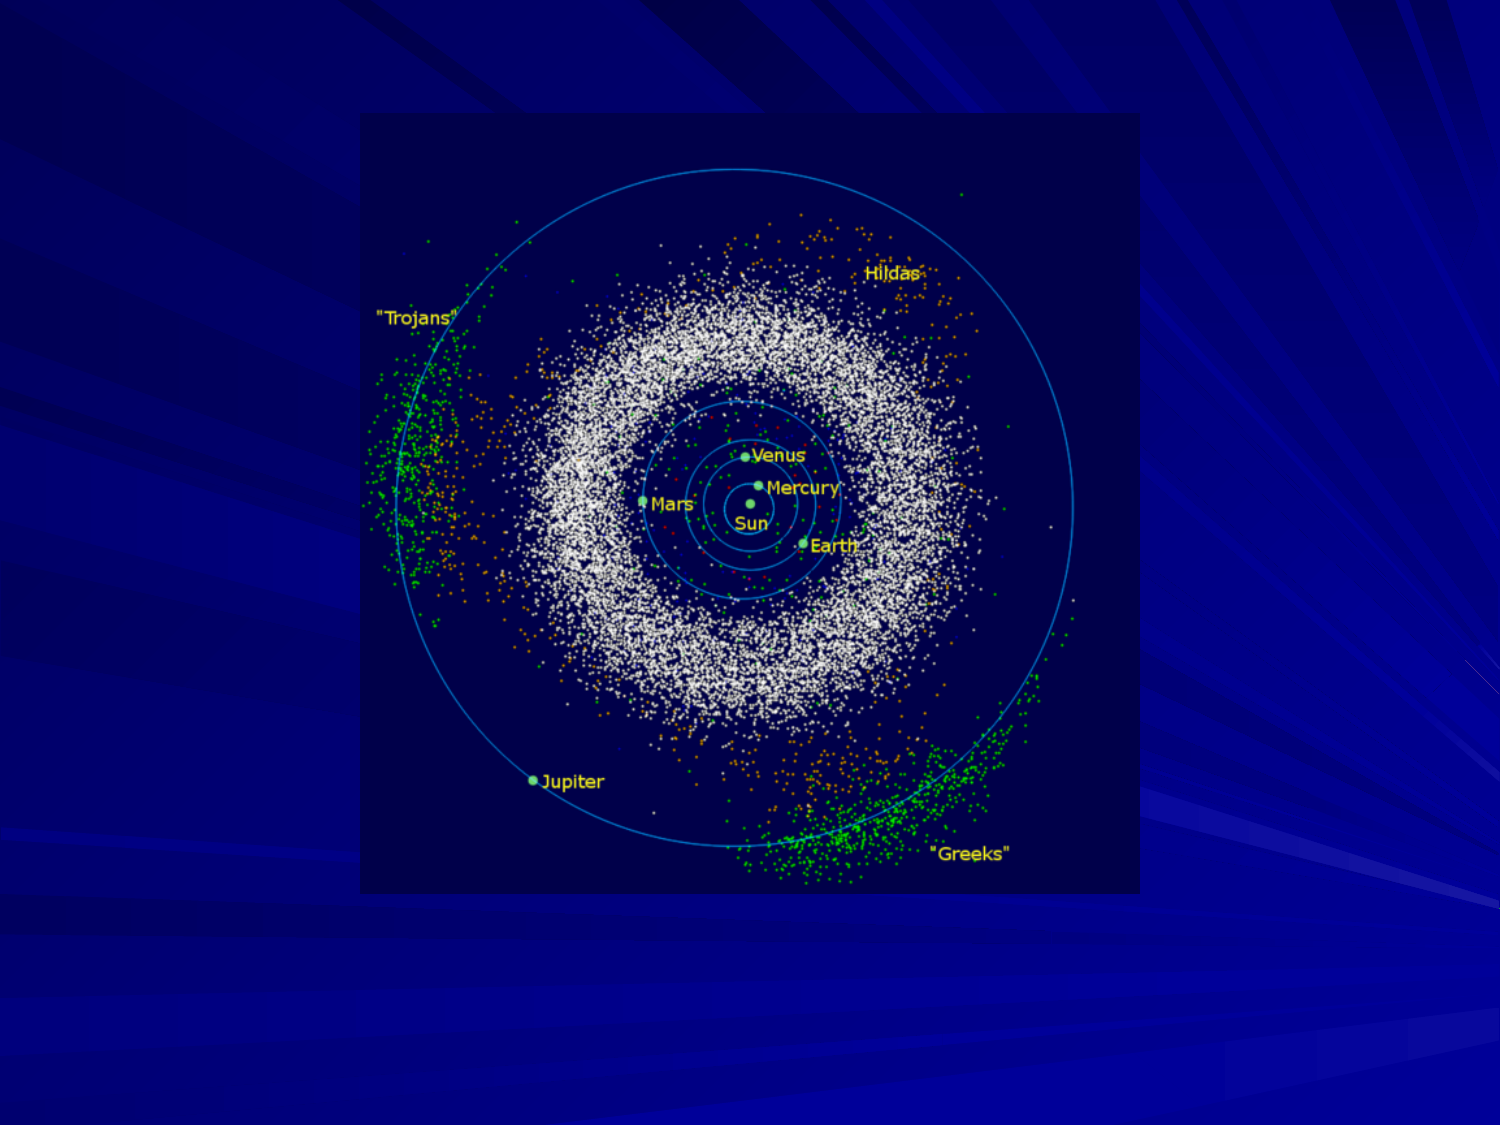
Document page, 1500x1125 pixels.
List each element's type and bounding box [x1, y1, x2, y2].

picture [360, 113, 1140, 894]
